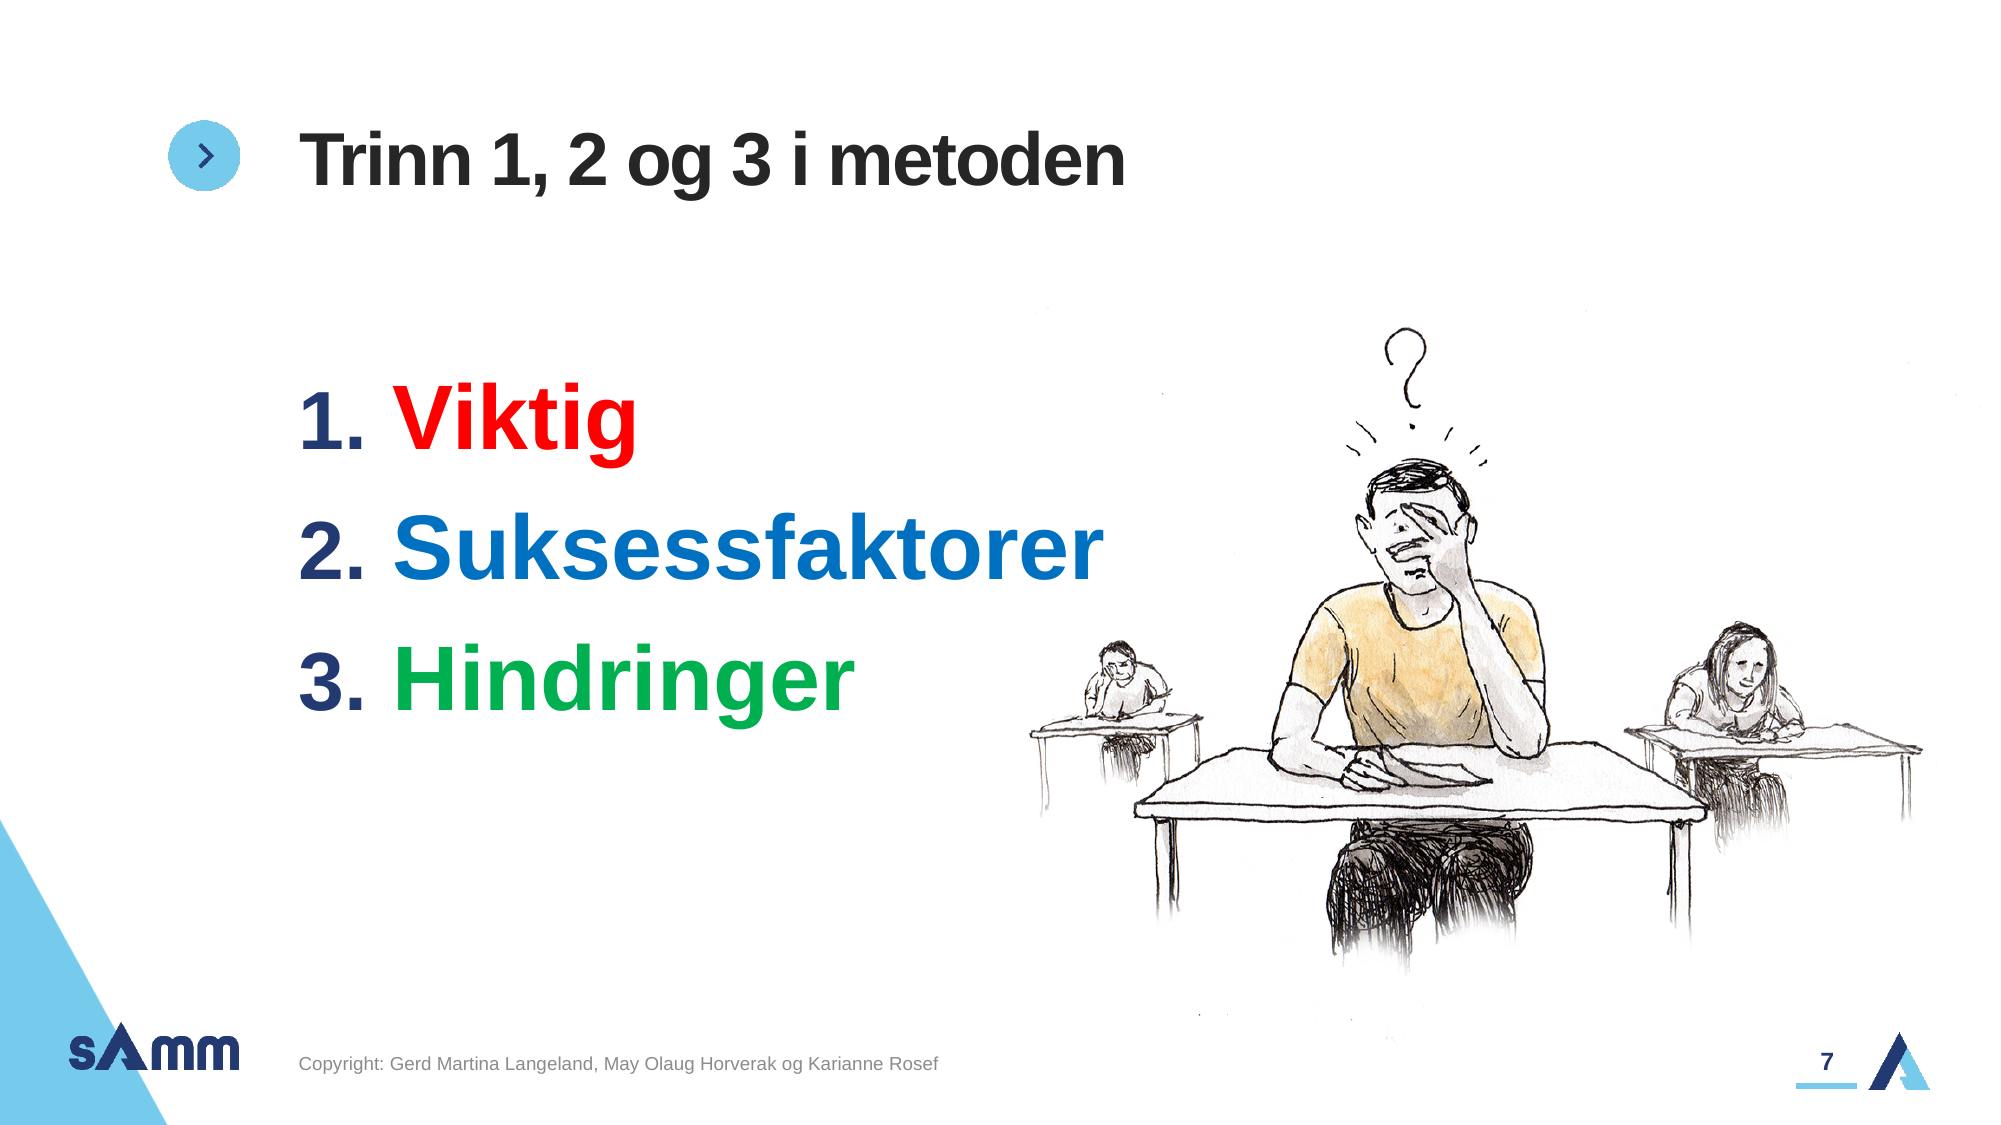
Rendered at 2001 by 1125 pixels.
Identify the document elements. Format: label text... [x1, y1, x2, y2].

picture [168, 120, 240, 191]
list Viktig Suksessfaktorer Hindringer [283, 350, 942, 970]
title Trinn 1, 2 og 3 i metoden [284, 102, 1920, 313]
footer Copyright: Gerd Martina Langeland, May Olaug Horverak og Karianne Rosef [283, 1054, 1165, 1071]
picture [0, 737, 239, 1125]
slide_number 7 [1796, 1054, 1859, 1088]
picture [947, 306, 1988, 1090]
